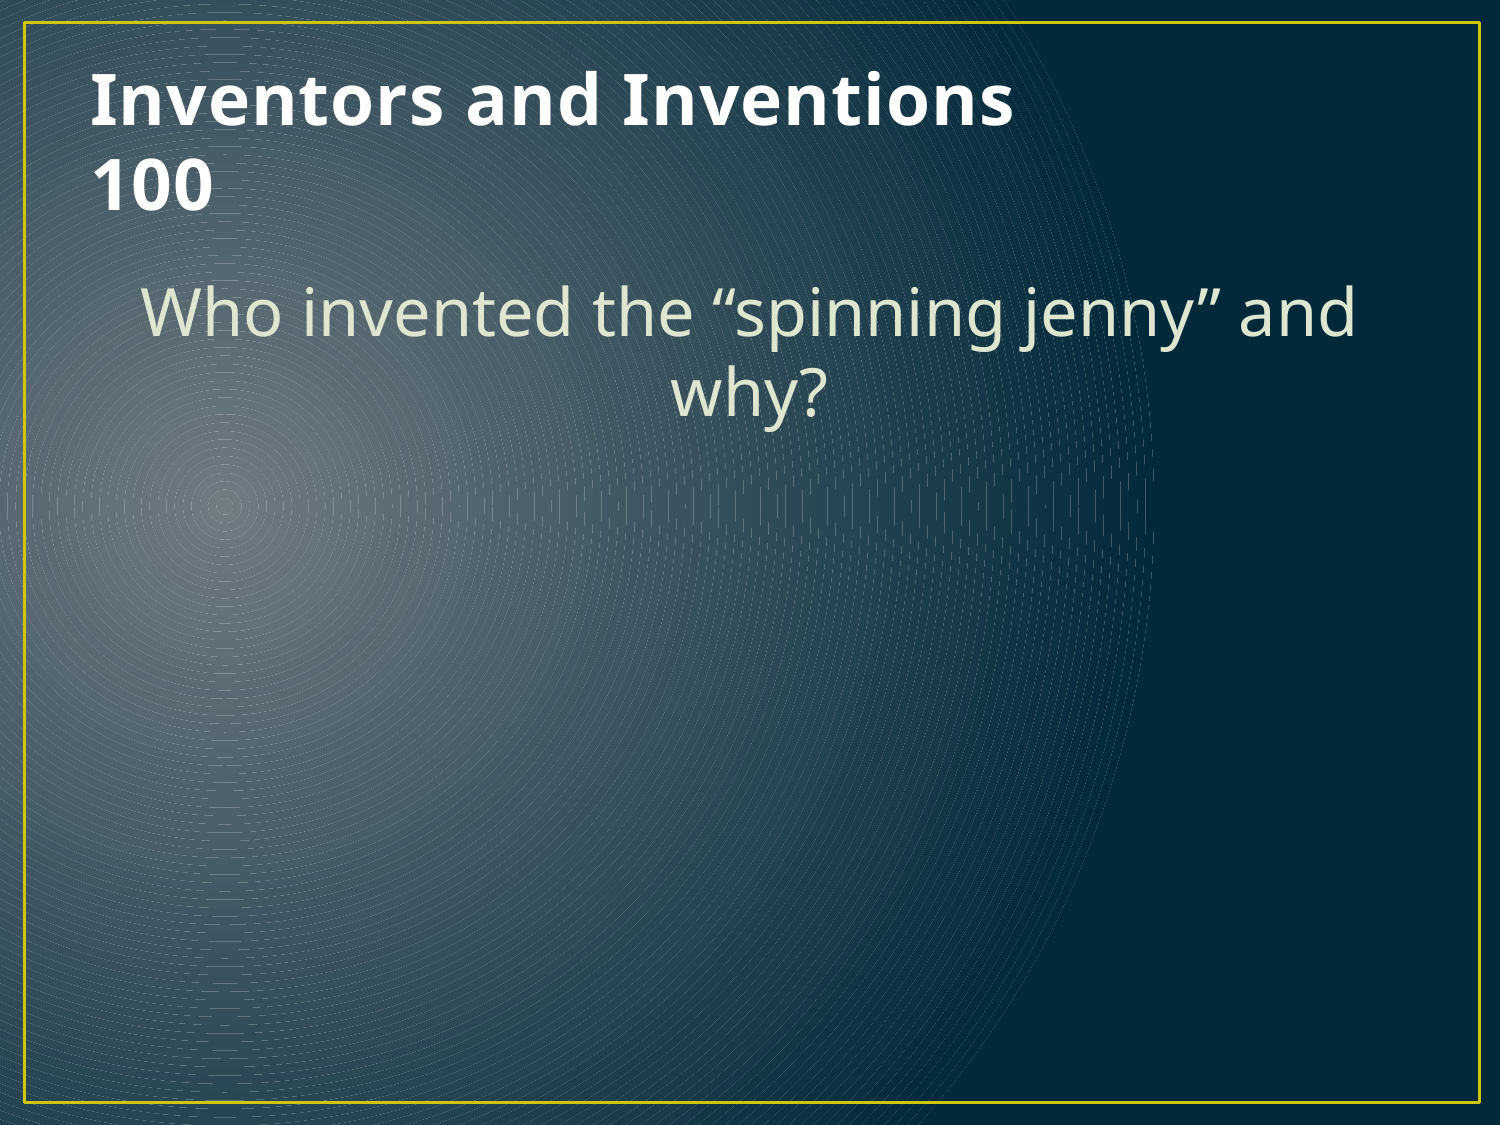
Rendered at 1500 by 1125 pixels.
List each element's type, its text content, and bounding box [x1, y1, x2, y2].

title Inventors and Inventions 100 [75, 45, 1425, 233]
list Who invented the “spinning jenny” and why? [75, 262, 1425, 1005]
